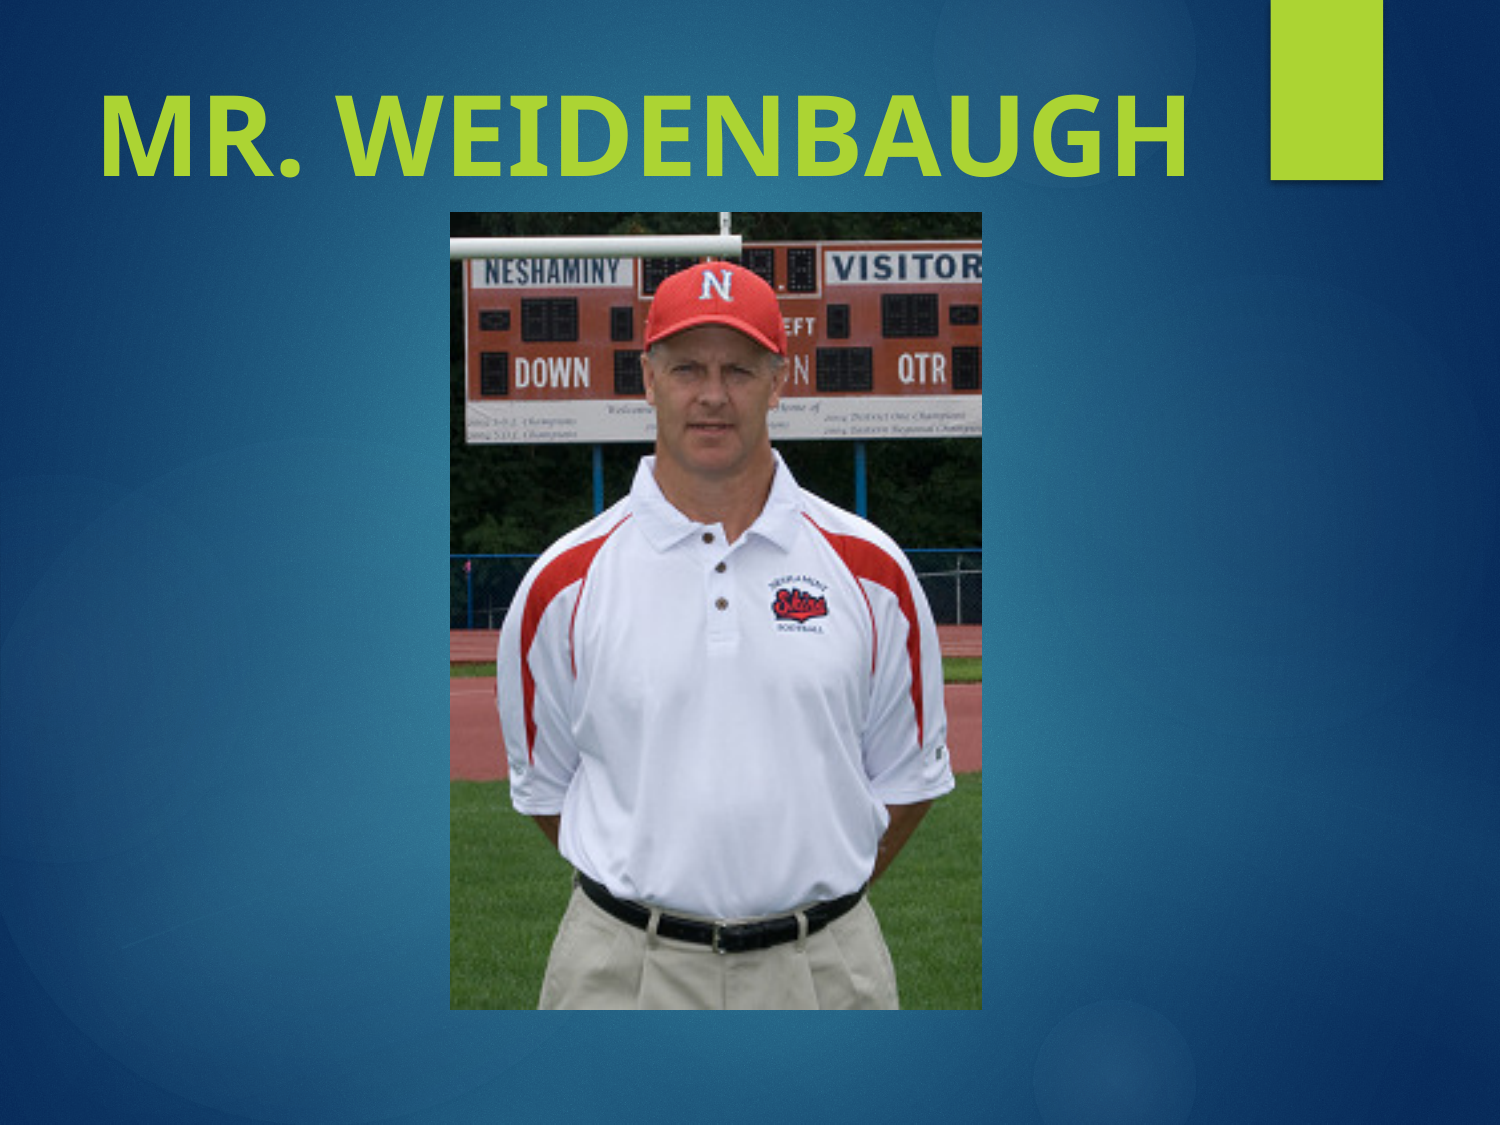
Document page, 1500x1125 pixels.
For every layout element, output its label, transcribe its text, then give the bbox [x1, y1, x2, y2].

text_box MR. WEIDENBAUGH [79, 56, 1210, 207]
picture [449, 212, 982, 1010]
